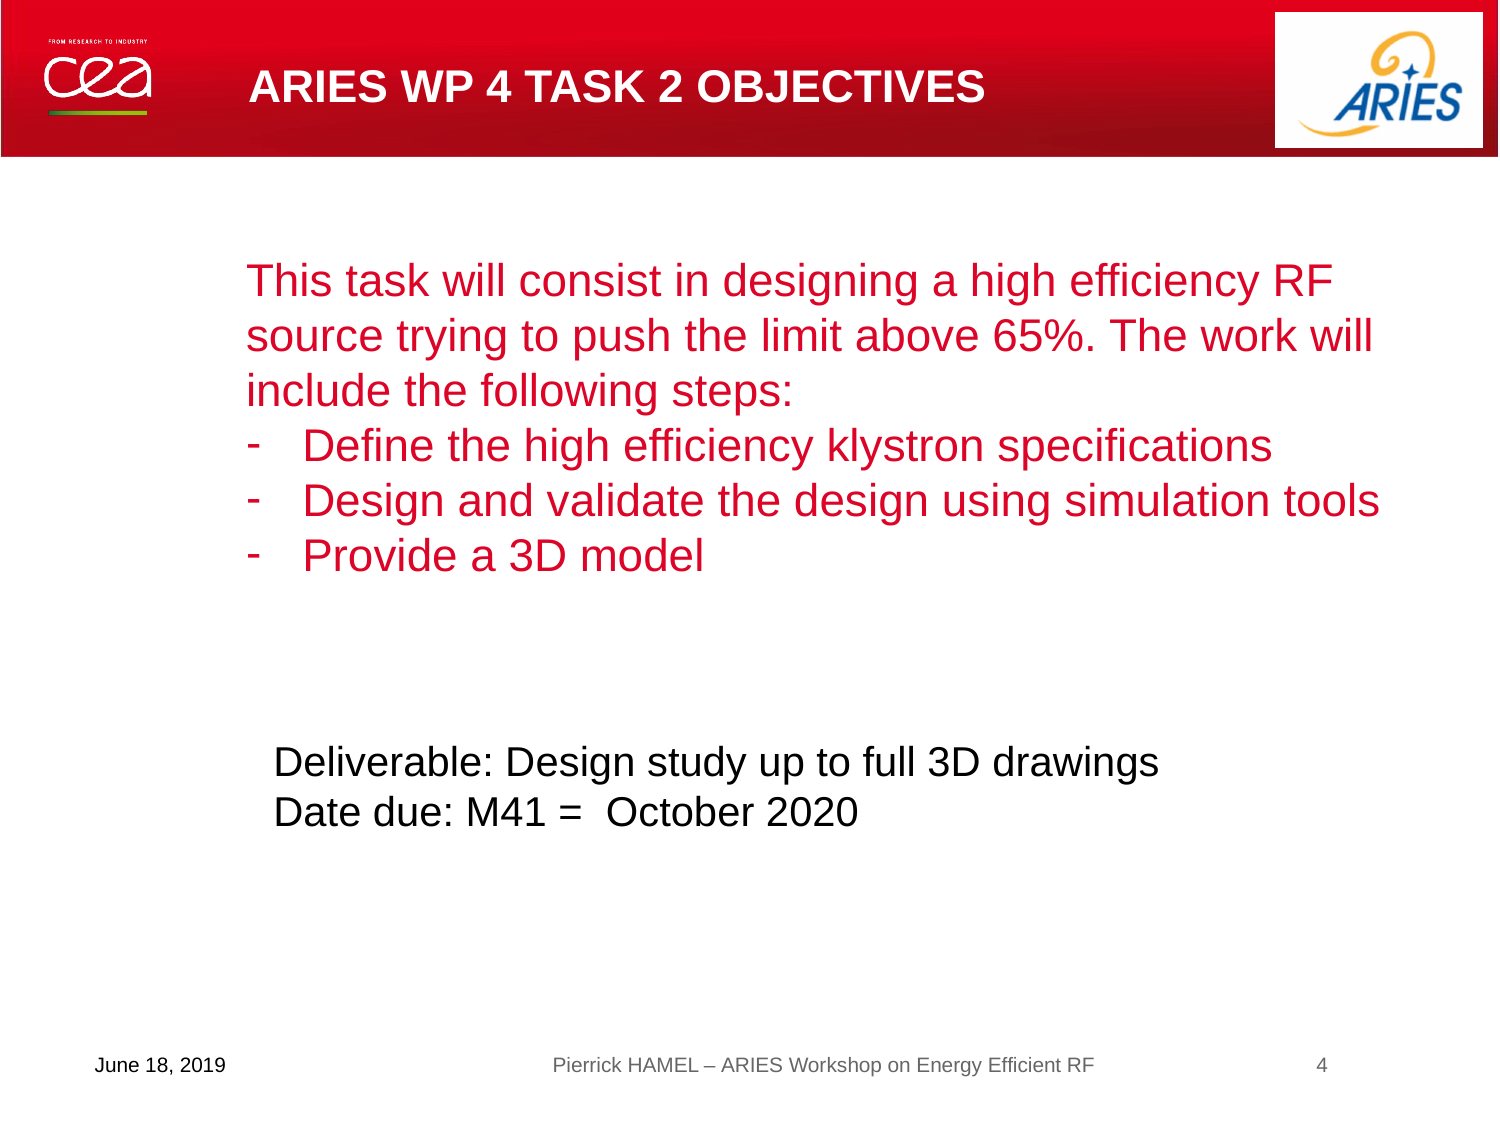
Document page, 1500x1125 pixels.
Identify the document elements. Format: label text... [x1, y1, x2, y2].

title ARIES WP 4 Task 2 objectives [248, 7, 1436, 161]
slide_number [94, 1034, 333, 1095]
list This task will consist in designing a high efficiency RF source trying to push the limit above 65%. The work will include the following steps: Define the high efficiency klystron specifications Design and validate the design using simulation tools Provide a 3D model [94, 250, 1436, 625]
slide_number 4 [1316, 1034, 1500, 1094]
text_box Deliverable: Design study up to full 3D drawings Date due: M41 = October 2020 [183, 727, 1346, 843]
picture [0, 0, 1500, 157]
footer Pierrick HAMEL – ARIES Workshop on Energy Efficient RF [336, 1034, 1311, 1095]
